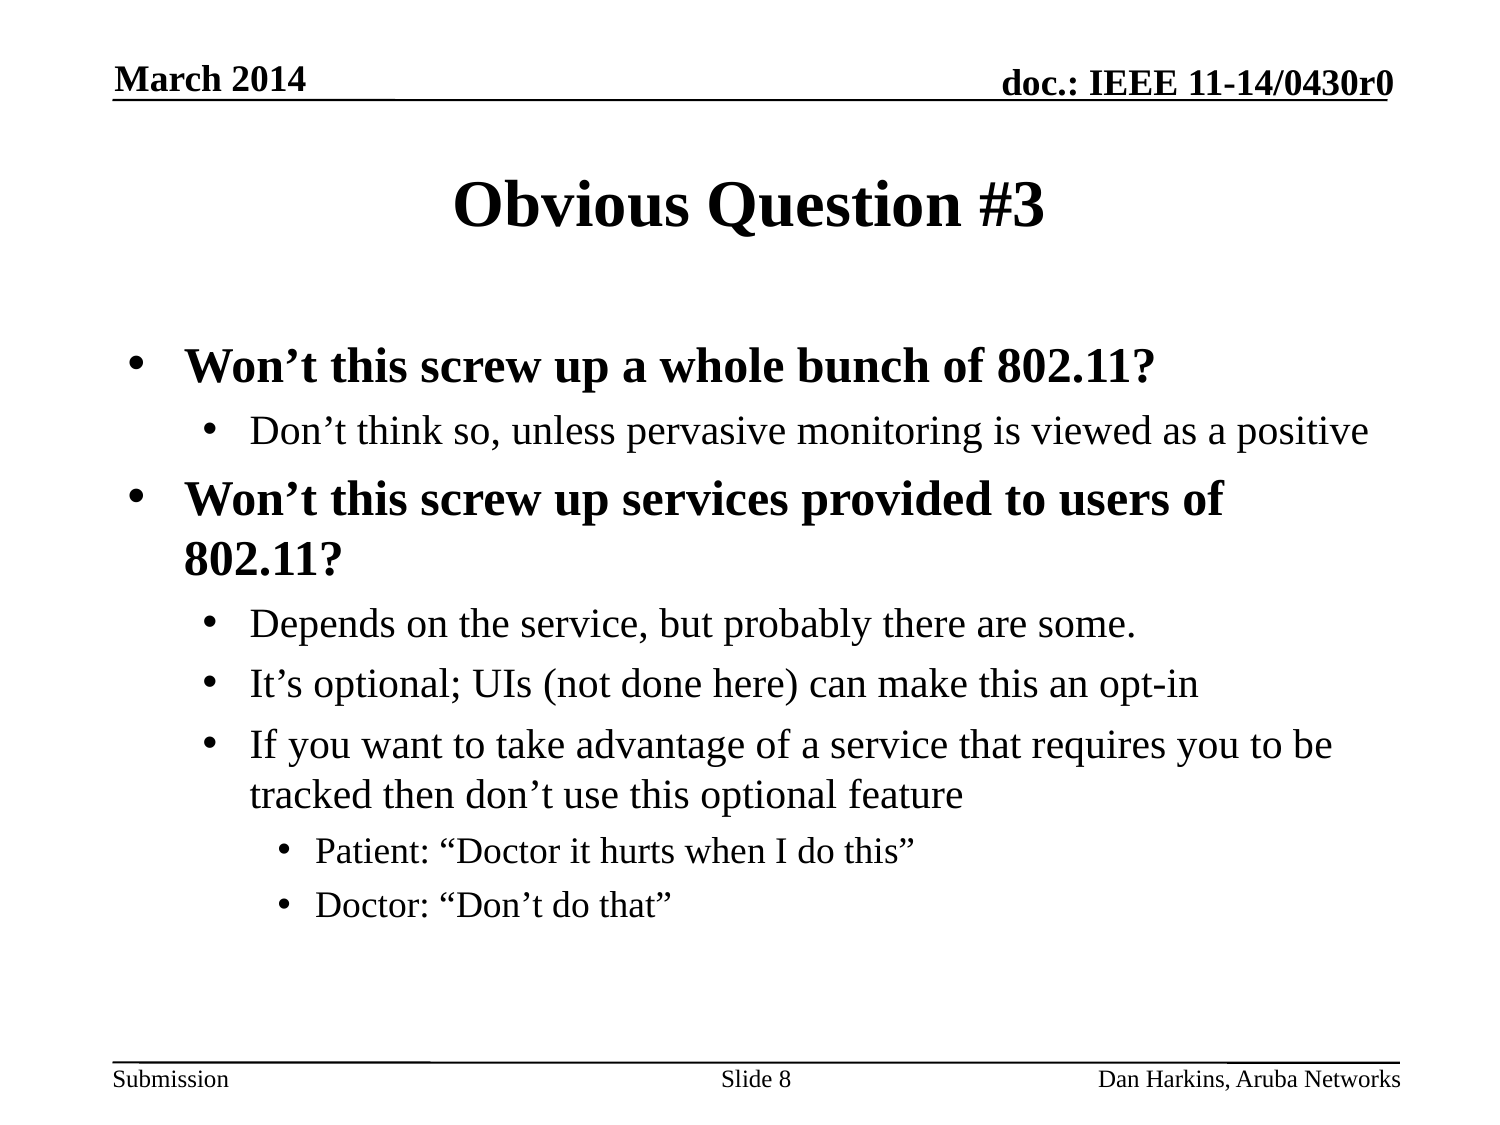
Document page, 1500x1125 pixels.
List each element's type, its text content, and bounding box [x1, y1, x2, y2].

footer Dan Harkins, Aruba Networks [878, 1061, 1402, 1093]
slide_number Slide 8 [712, 1061, 800, 1123]
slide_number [114, 54, 423, 100]
title Obvious Question #3 [112, 112, 1388, 288]
list Won’t this screw up a whole bunch of 802.11? Don’t think so, unless pervasive monitoring is viewed as a positive Won’t this screw up services provided to users of 802.11? Depends on the service, but probably there are some. It’s optional; UIs (not done here) can make this an opt-in If you want to take advantage of a service that requires you to be tracked then don’t use this optional feature Patient: “Doctor it hurts when I do this” Doctor: “Don’t do that” [112, 324, 1388, 1000]
